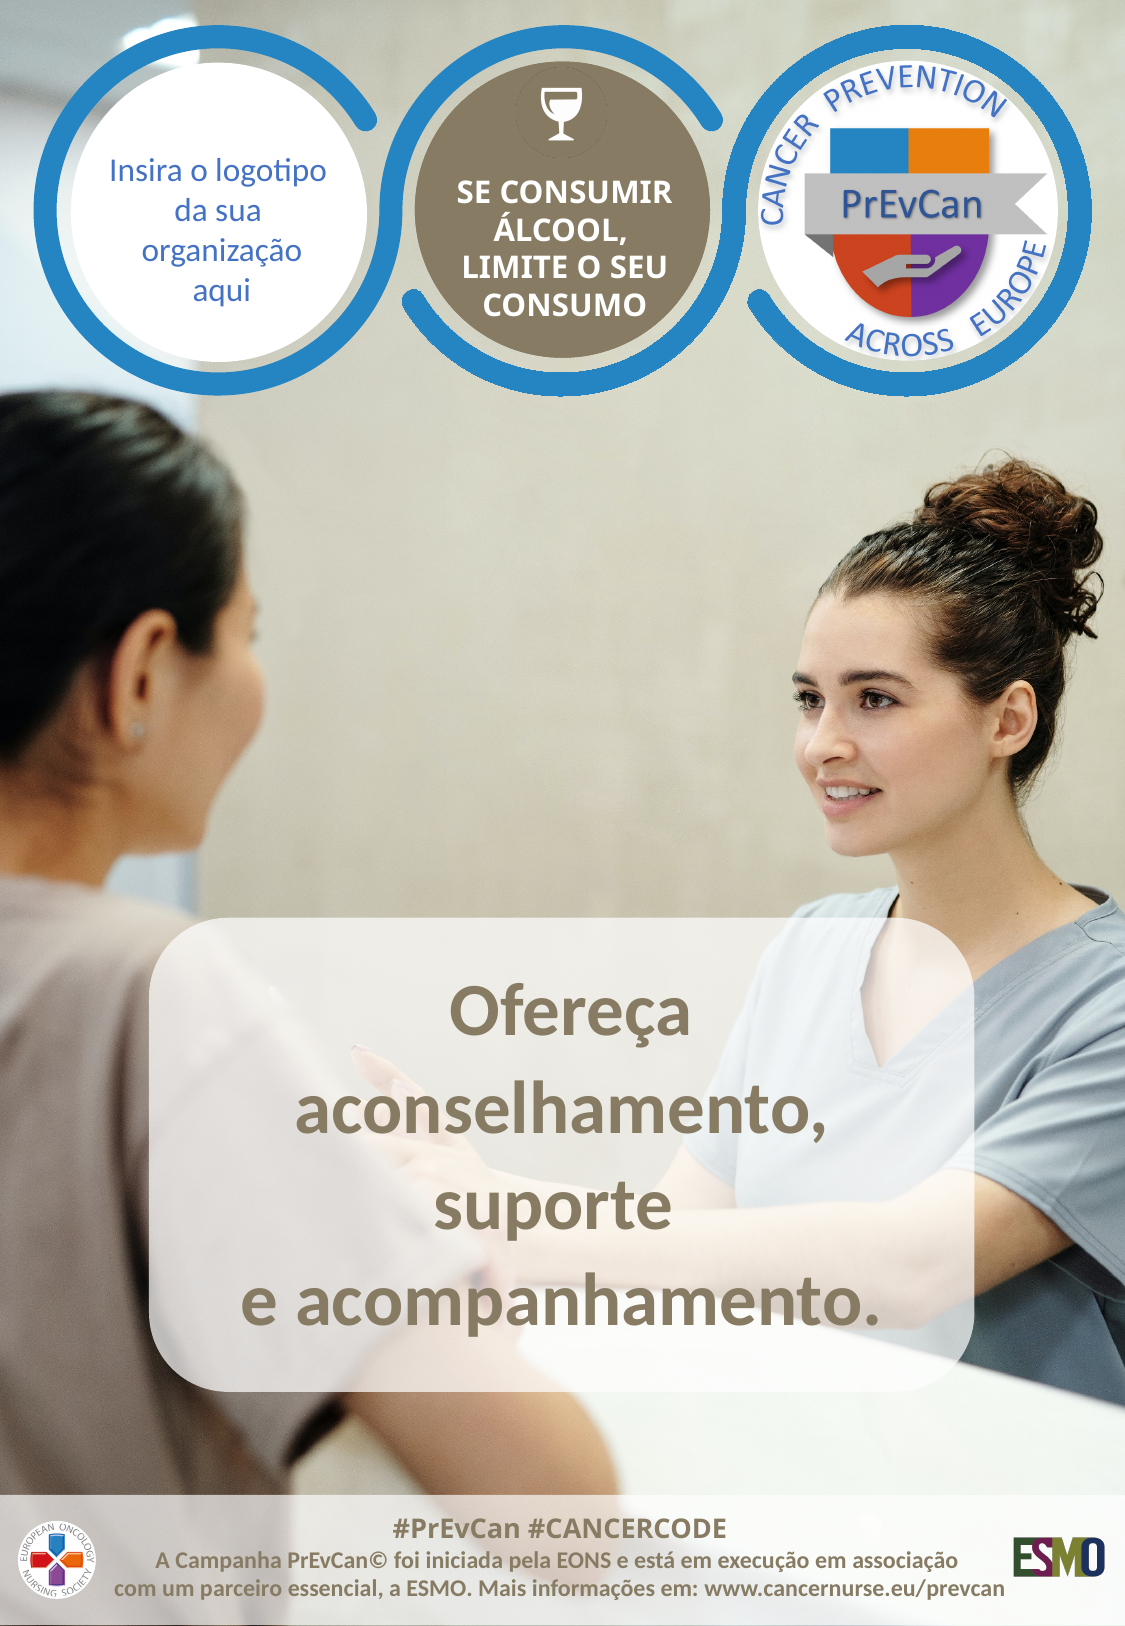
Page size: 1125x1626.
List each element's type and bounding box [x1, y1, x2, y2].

text_box [0, 0, 1125, 1625]
